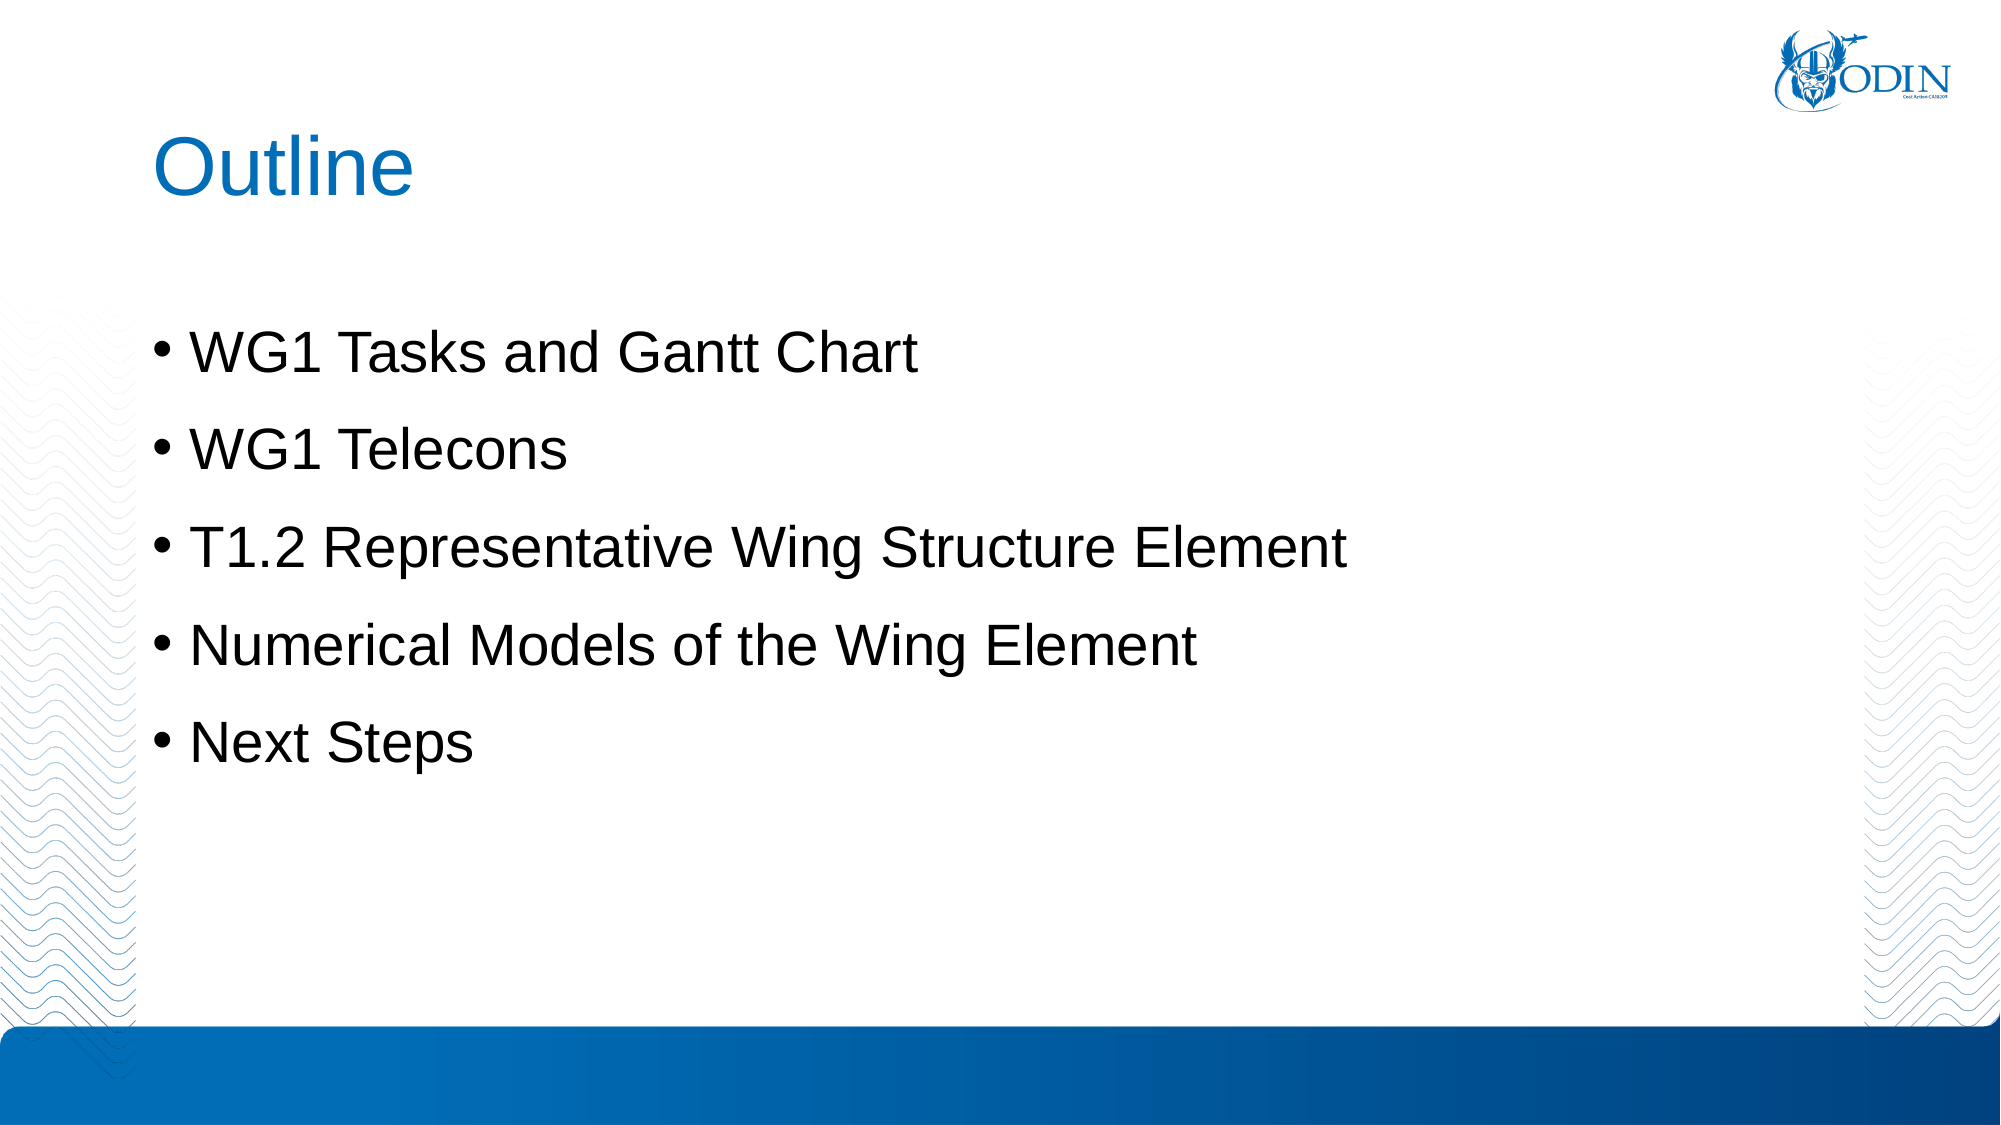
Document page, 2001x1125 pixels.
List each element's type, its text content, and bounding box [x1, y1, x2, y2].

picture [1774, 30, 1951, 112]
list WG1 Tasks and Gantt Chart WG1 Telecons T1.2 Representative Wing Structure Element Numerical Models of the Wing Element Next Steps [137, 299, 1863, 1014]
title Outline [137, 59, 1863, 278]
picture [0, 250, 2000, 1125]
